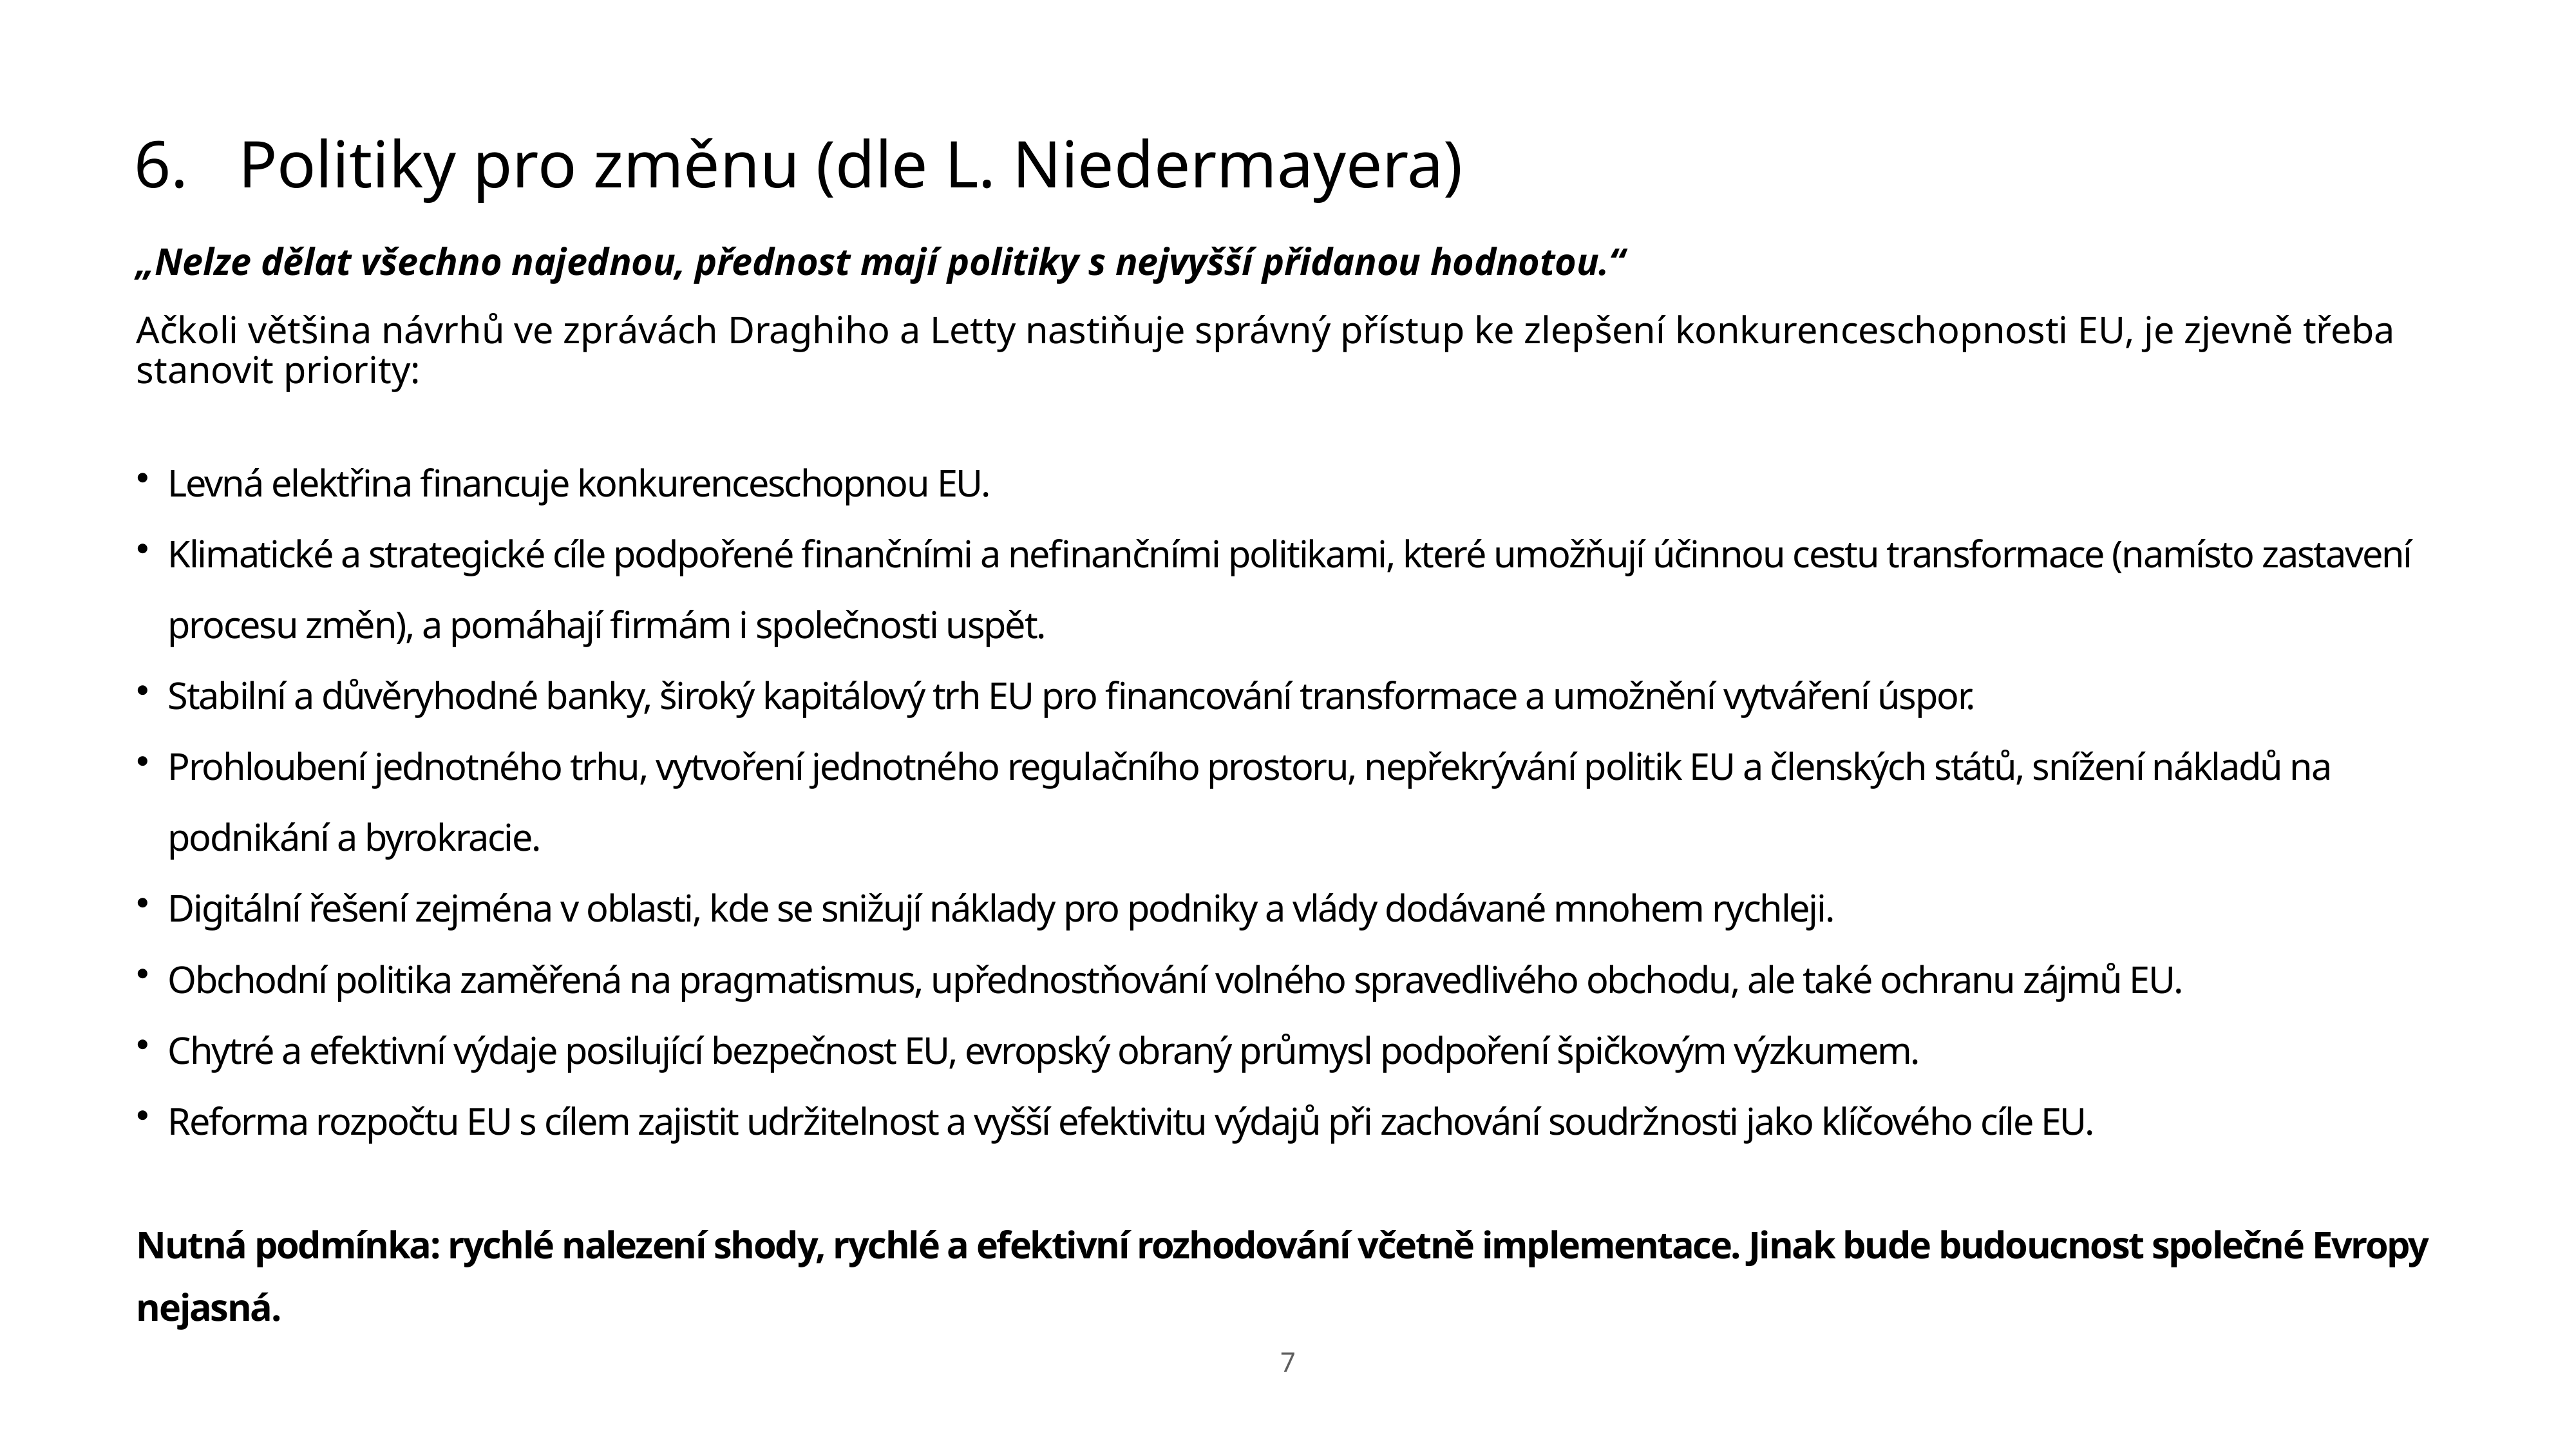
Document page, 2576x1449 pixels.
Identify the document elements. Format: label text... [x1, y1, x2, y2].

title 6. Politiky pro změnu (dle L. Niedermayera) [128, 109, 2448, 225]
list „Nelze dělat všechno najednou, přednost mají politiky s nejvyšší přidanou hodnotou.“ Ačkoli většina návrhů ve zprávách Draghiho a Letty nastiňuje správný přístup ke zlepšení konkurenceschopnosti EU, je zjevně třeba stanovit priority: Levná elektřina financuje konkurenceschopnou EU. Klimatické a strategické cíle podpořené finančními a nefinančními politikami, které umožňují účinnou cestu transformace (namísto zastavení procesu změn), a pomáhají firmám i společnosti uspět. Stabilní a důvěryhodné banky, široký kapitálový trh EU pro financování transformace a umožnění vytváření úspor. Prohloubení jednotného trhu, vytvoření jednotného regulačního prostoru, nepřekrývání politik EU a členských států, snížení nákladů na podnikání a byrokracie. Digitální řešení zejména v oblasti, kde se snižují náklady pro podniky a vlády dodávané mnohem rychleji. Obchodní politika zaměřená na pragmatismus, upřednostňování volného spravedlivého obchodu, ale také ochranu zájmů EU. Chytré a efektivní výdaje posilující bezpečnost EU, evropský obraný průmysl podpoření špičkovým výzkumem. Reforma rozpočtu EU s cílem zajistit udržitelnost a vyšší efektivitu výdajů při zachování soudržnosti jako klíčového cíle EU. Nutná podmínka: rychlé nalezení shody, rychlé a efektivní rozhodování včetně implementace. Jinak bude budoucnost společné Evropy nejasná. [130, 238, 2445, 1340]
slide_number 6 [1265, 1340, 1311, 1388]
